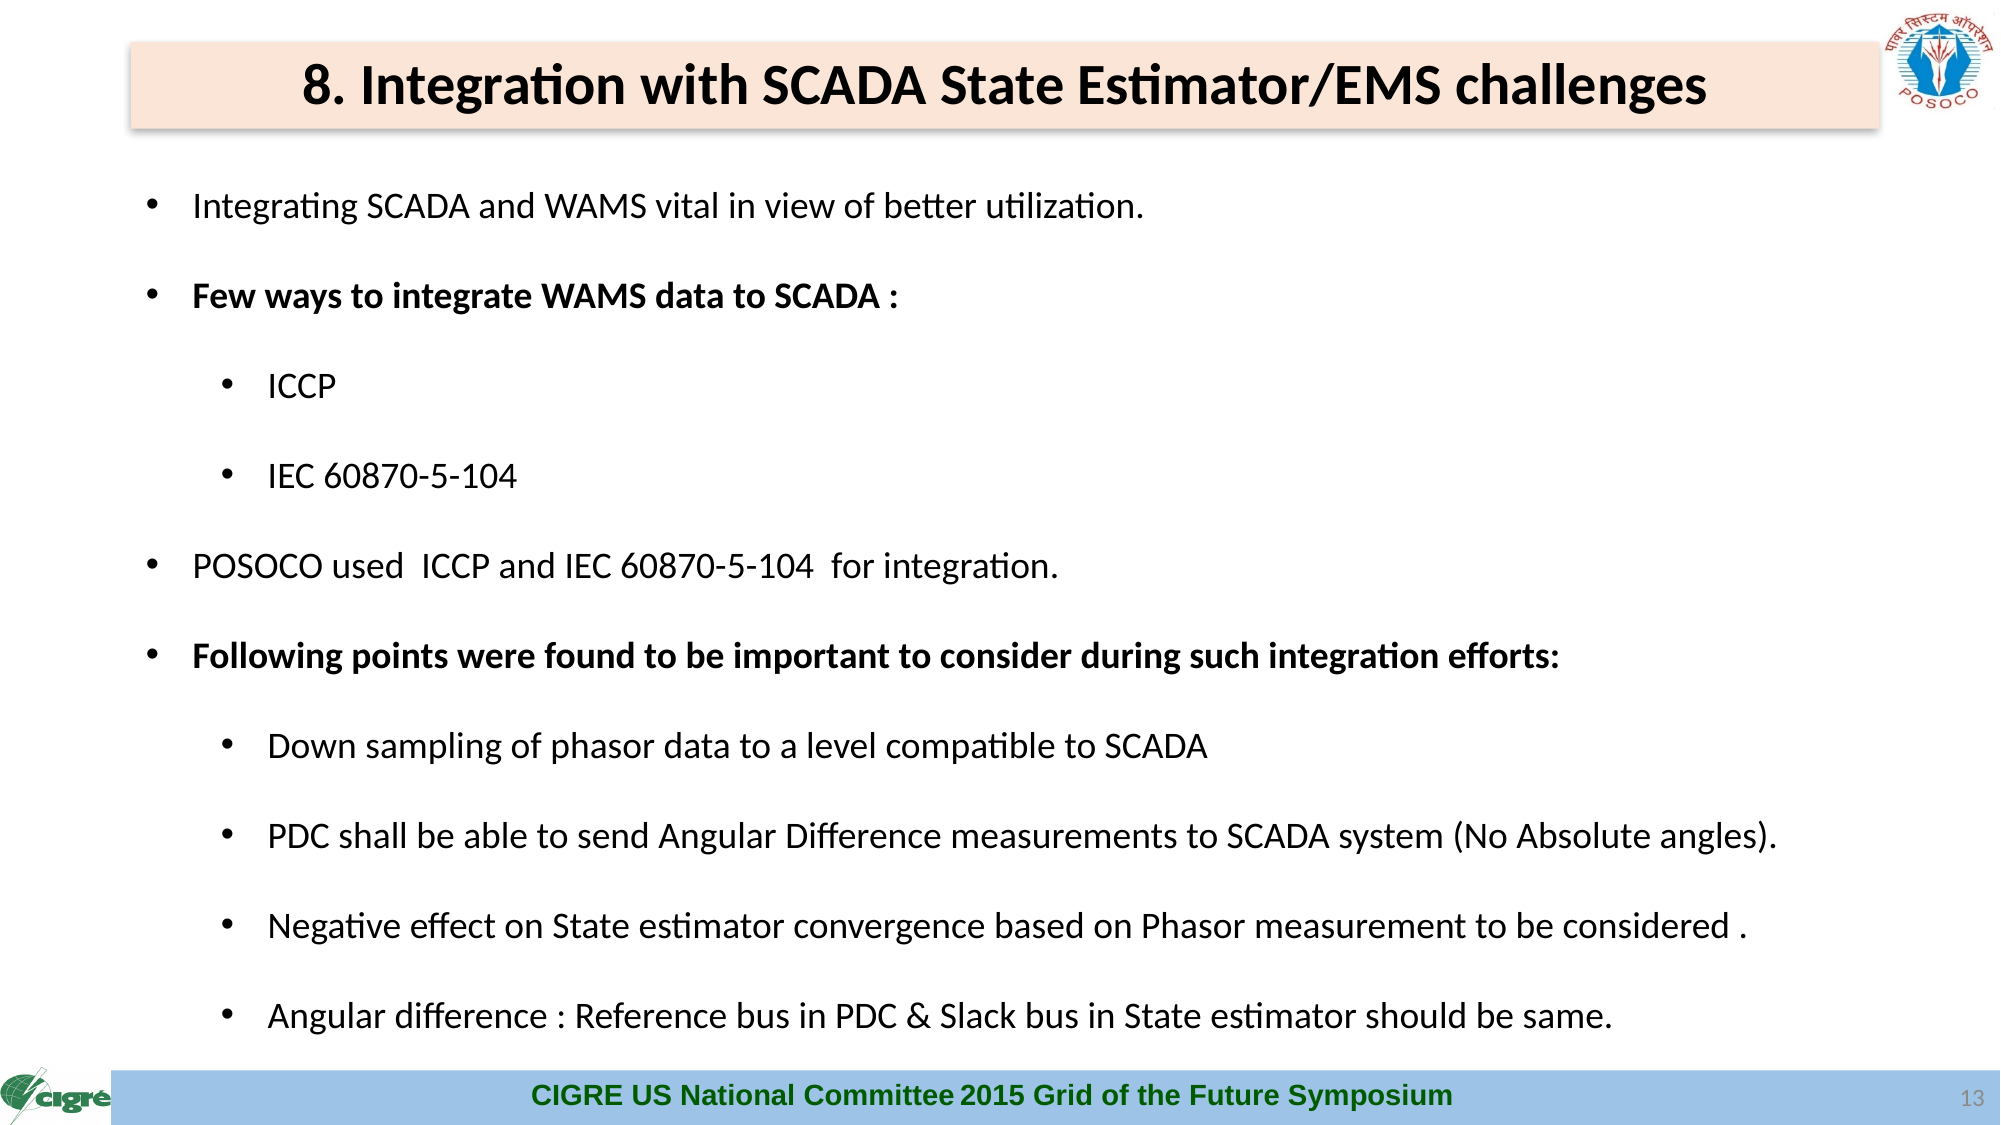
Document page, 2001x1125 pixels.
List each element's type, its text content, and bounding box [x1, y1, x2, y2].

text_box Integrating SCADA and WAMS vital in view of better utilization. Few ways to integrate WAMS data to SCADA : ICCP IEC 60870-5-104 POSOCO used ICCP and IEC 60870-5-104 for integration. Following points were found to be important to consider during such integration efforts: Down sampling of phasor data to a level compatible to SCADA PDC shall be able to send Angular Difference measurements to SCADA system (No Absolute angles). Negative effect on State estimator convergence based on Phasor measurement to be considered . Angular difference : Reference bus in PDC & Slack bus in State estimator should be same. [130, 128, 1880, 1125]
picture [1919, 75, 1930, 84]
text_box [0, 0, 2000, 75]
picture [0, 1067, 111, 1125]
slide_number 13 [1933, 1075, 2000, 1118]
picture [1880, 75, 1995, 115]
text_box 8. Integration with SCADA State Estimator/EMS challenges [130, 75, 1880, 128]
